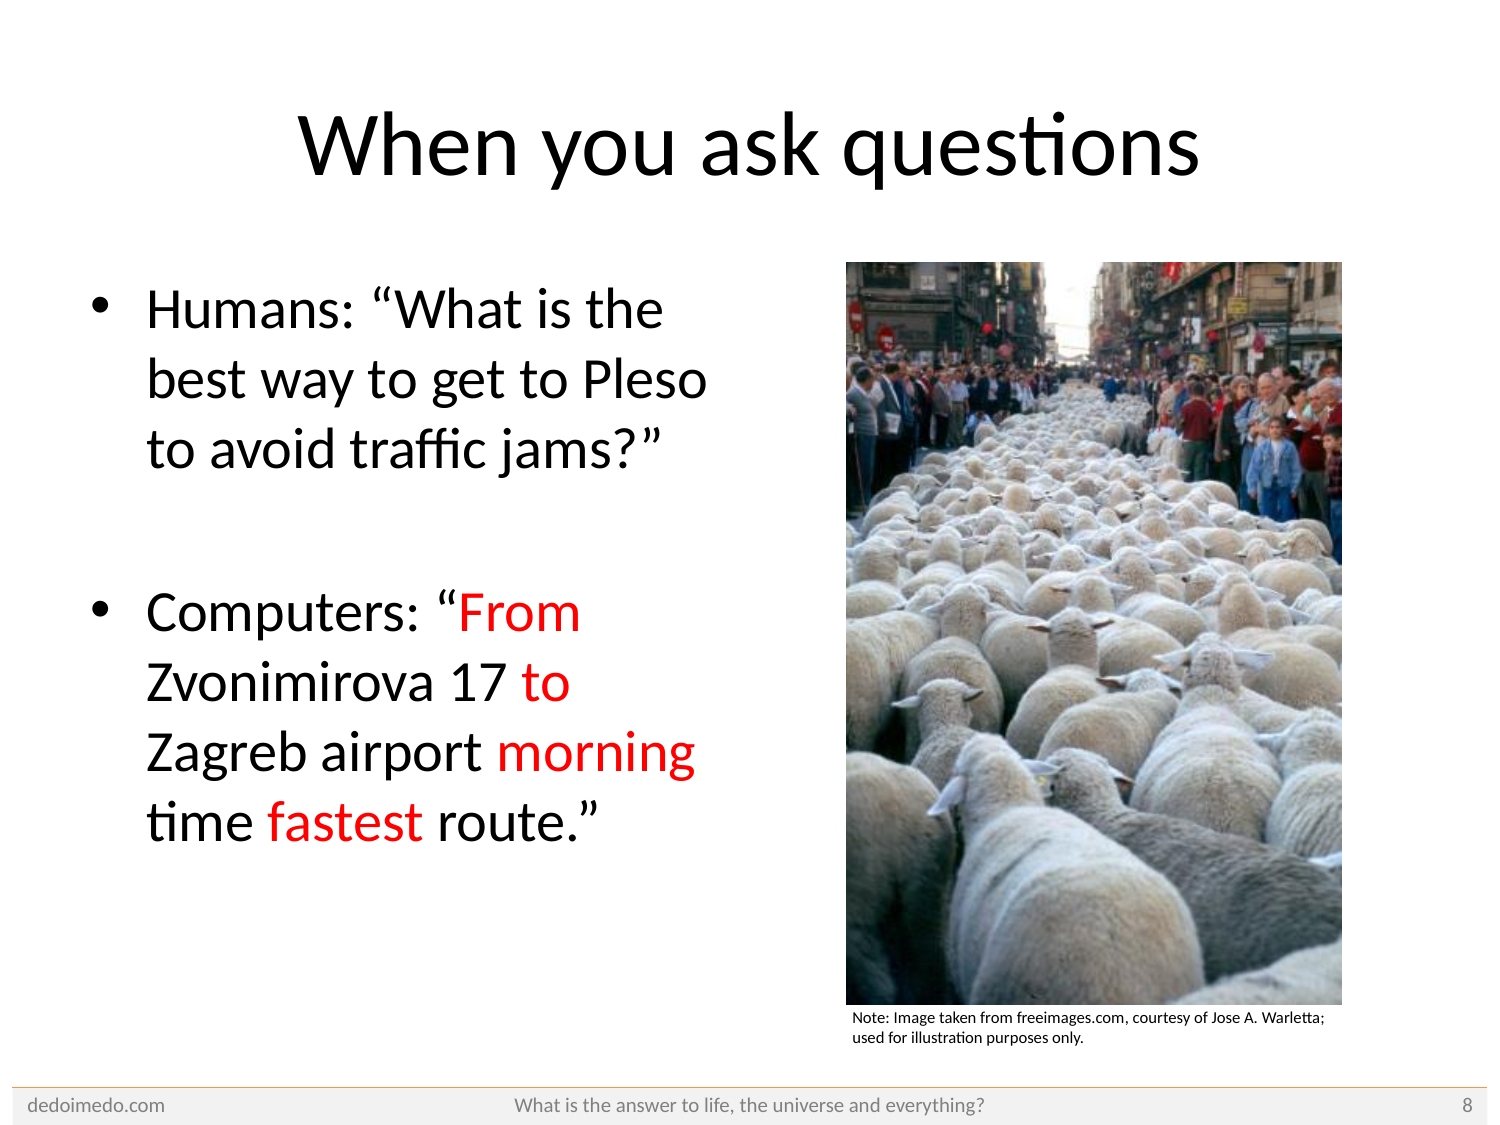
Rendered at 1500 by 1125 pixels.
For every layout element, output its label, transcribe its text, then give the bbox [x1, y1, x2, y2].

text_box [0, 1084, 1500, 1125]
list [845, 262, 1342, 1006]
title When you ask questions [75, 45, 1425, 233]
list Humans: “What is the best way to get to Pleso to avoid traffic jams?” Computers: “From Zvonimirova 17 to Zagreb airport morning time fastest route.” [75, 262, 738, 1005]
text_box Note: Image taken from freeimages.com, courtesy of Jose A. Warletta; used for illustration purposes only. [837, 999, 1500, 1055]
